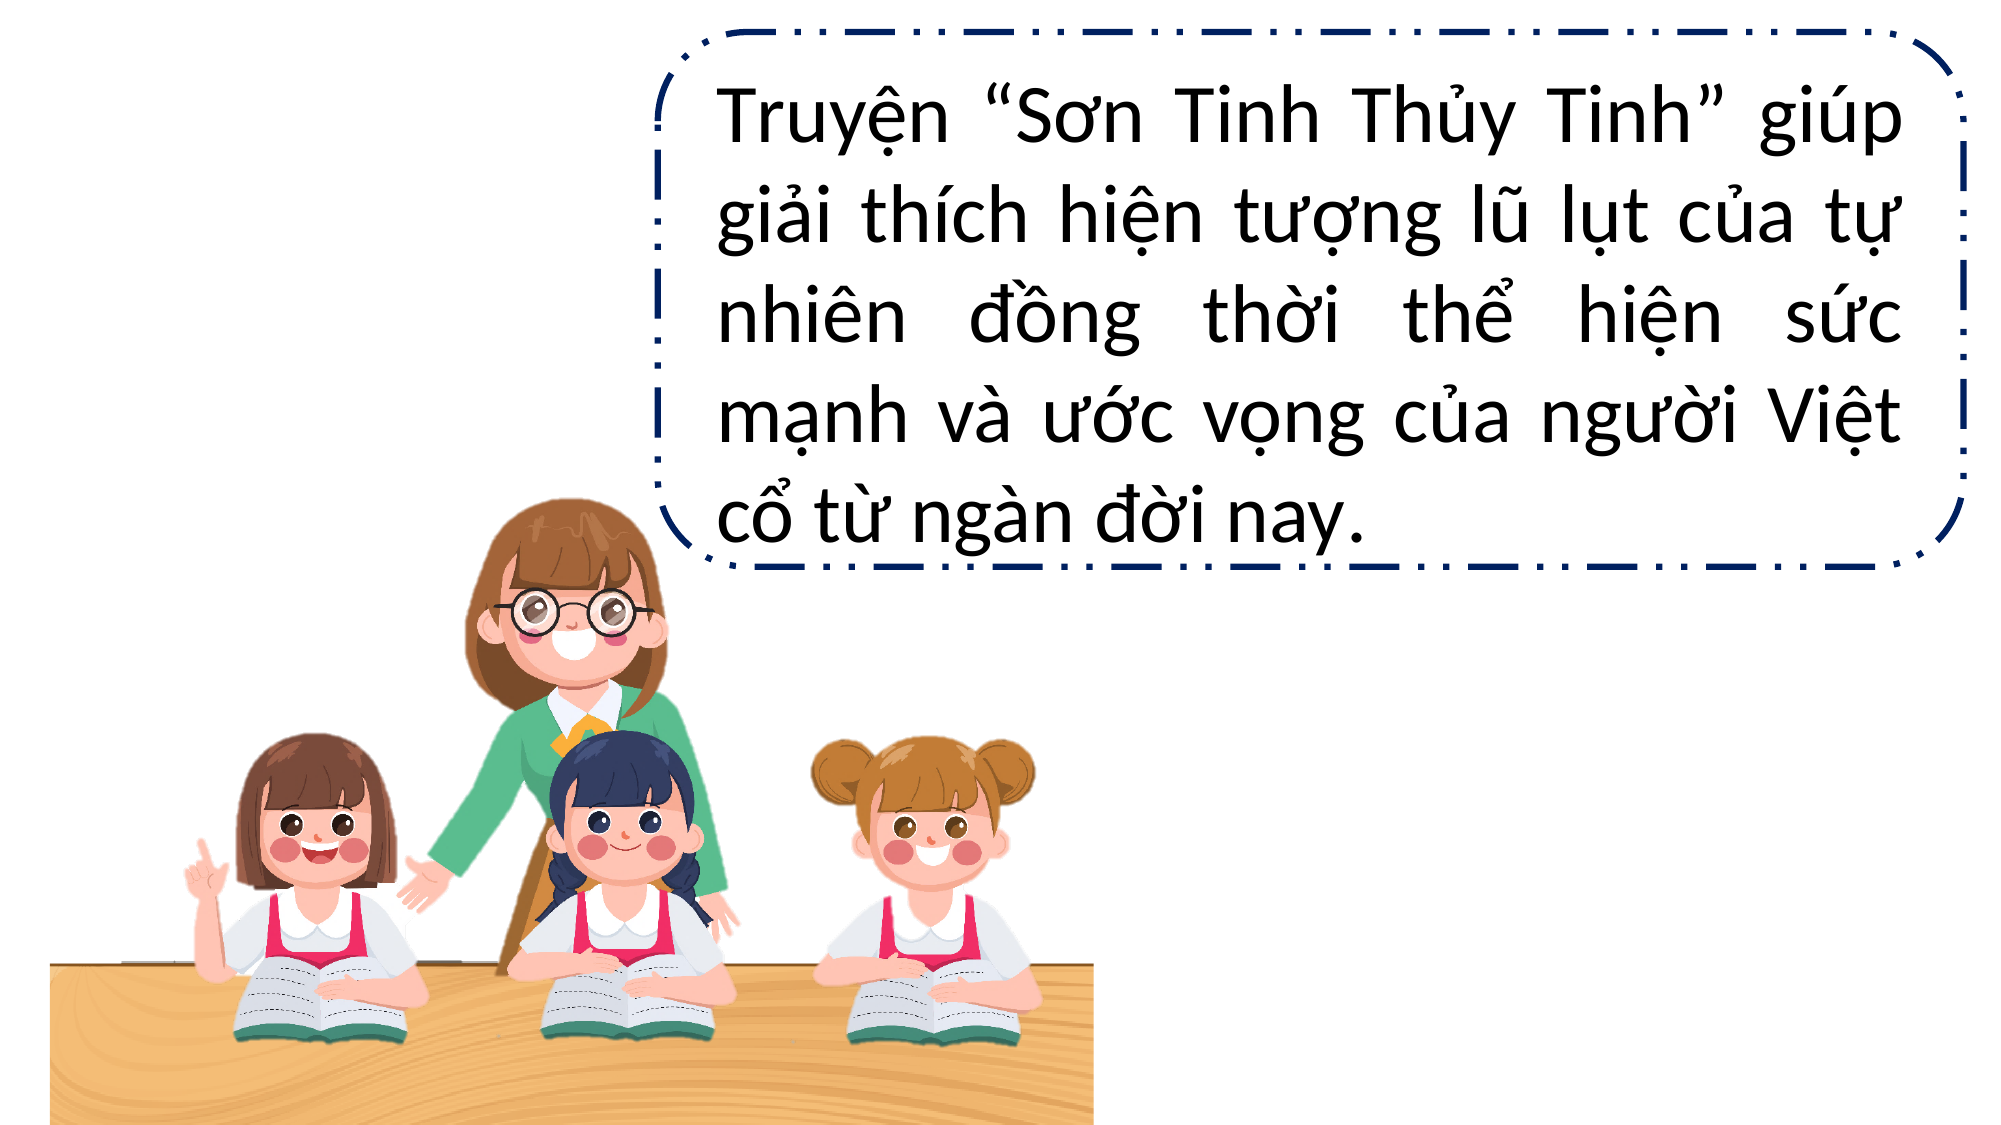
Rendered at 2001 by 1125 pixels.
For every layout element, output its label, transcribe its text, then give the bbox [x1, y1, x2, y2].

text_box Truyện “Sơn Tinh Thủy Tinh” giúp giải thích hiện tượng lũ lụt của tự nhiên đồng thời thể hiện sức mạnh và ước vọng của người Việt cổ từ ngàn đời nay. [701, 51, 1919, 566]
text_box [656, 30, 1965, 556]
picture [33, 490, 1166, 1125]
